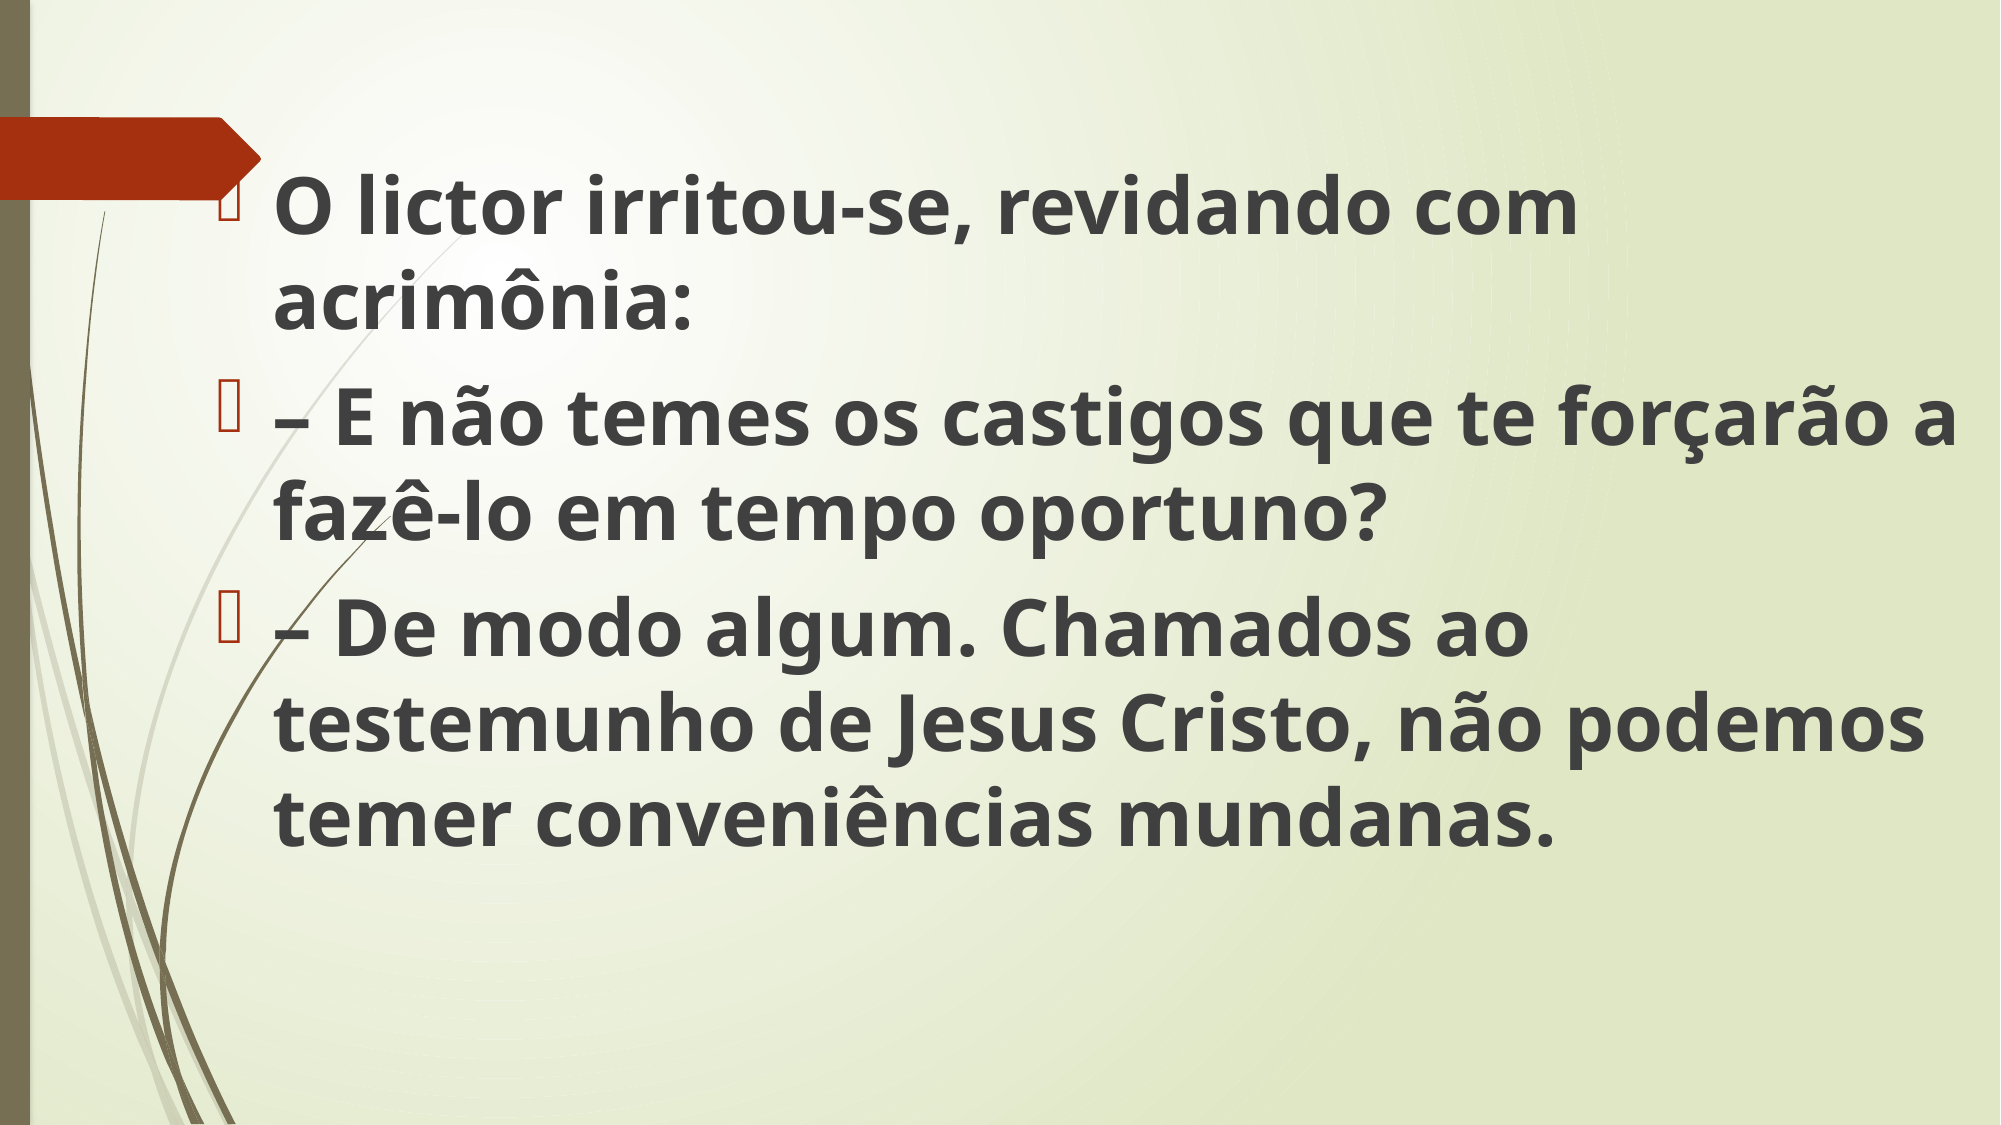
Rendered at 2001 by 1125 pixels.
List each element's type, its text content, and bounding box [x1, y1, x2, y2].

list O lictor irritou-se, revidando com acrimônia: – E não temes os castigos que te forçarão a fazê-lo em tempo oportuno? – De modo algum. Chamados ao testemunho de Jesus Cristo, não podemos temer conveniências mundanas. [201, 0, 2000, 1125]
